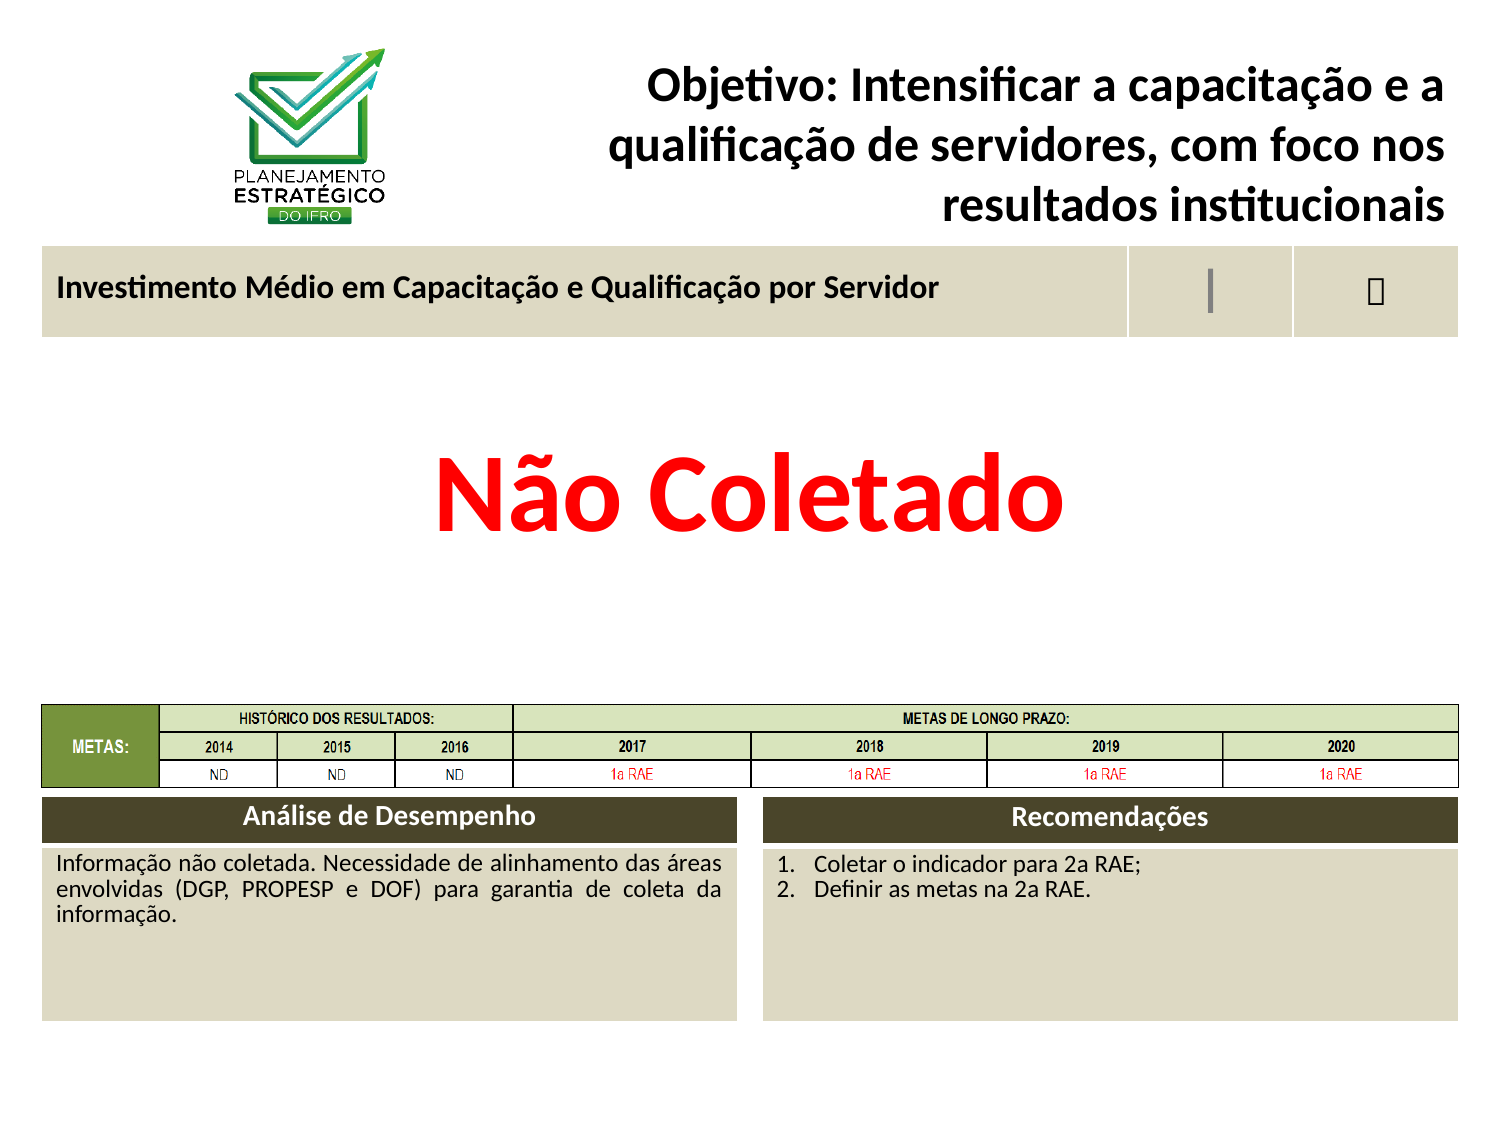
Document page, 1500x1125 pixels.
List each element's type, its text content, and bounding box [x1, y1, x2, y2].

picture [226, 42, 393, 229]
table_header  [1294, 246, 1458, 337]
text_box Objetivo: Intensificar a capacitação e a qualificação de servidores, com foco nos resultados institucionais [383, 43, 1461, 239]
text_box Não Coletado [418, 410, 1082, 561]
picture [40, 703, 1460, 788]
table_header Análise de Desempenho [42, 797, 737, 843]
table_cell Coletar o indicador para 2a RAE; Definir as metas na 2a RAE. [763, 849, 1458, 1021]
table_header Investimento Médio em Capacitação e Qualificação por Servidor [42, 246, 1127, 337]
table_cell Informação não coletada. Necessidade de alinhamento das áreas envolvidas (DGP, PROPESP e DOF) para garantia de coleta da informação. [42, 848, 737, 1021]
table_header Recomendações [763, 797, 1458, 843]
table_header l [1129, 246, 1292, 337]
